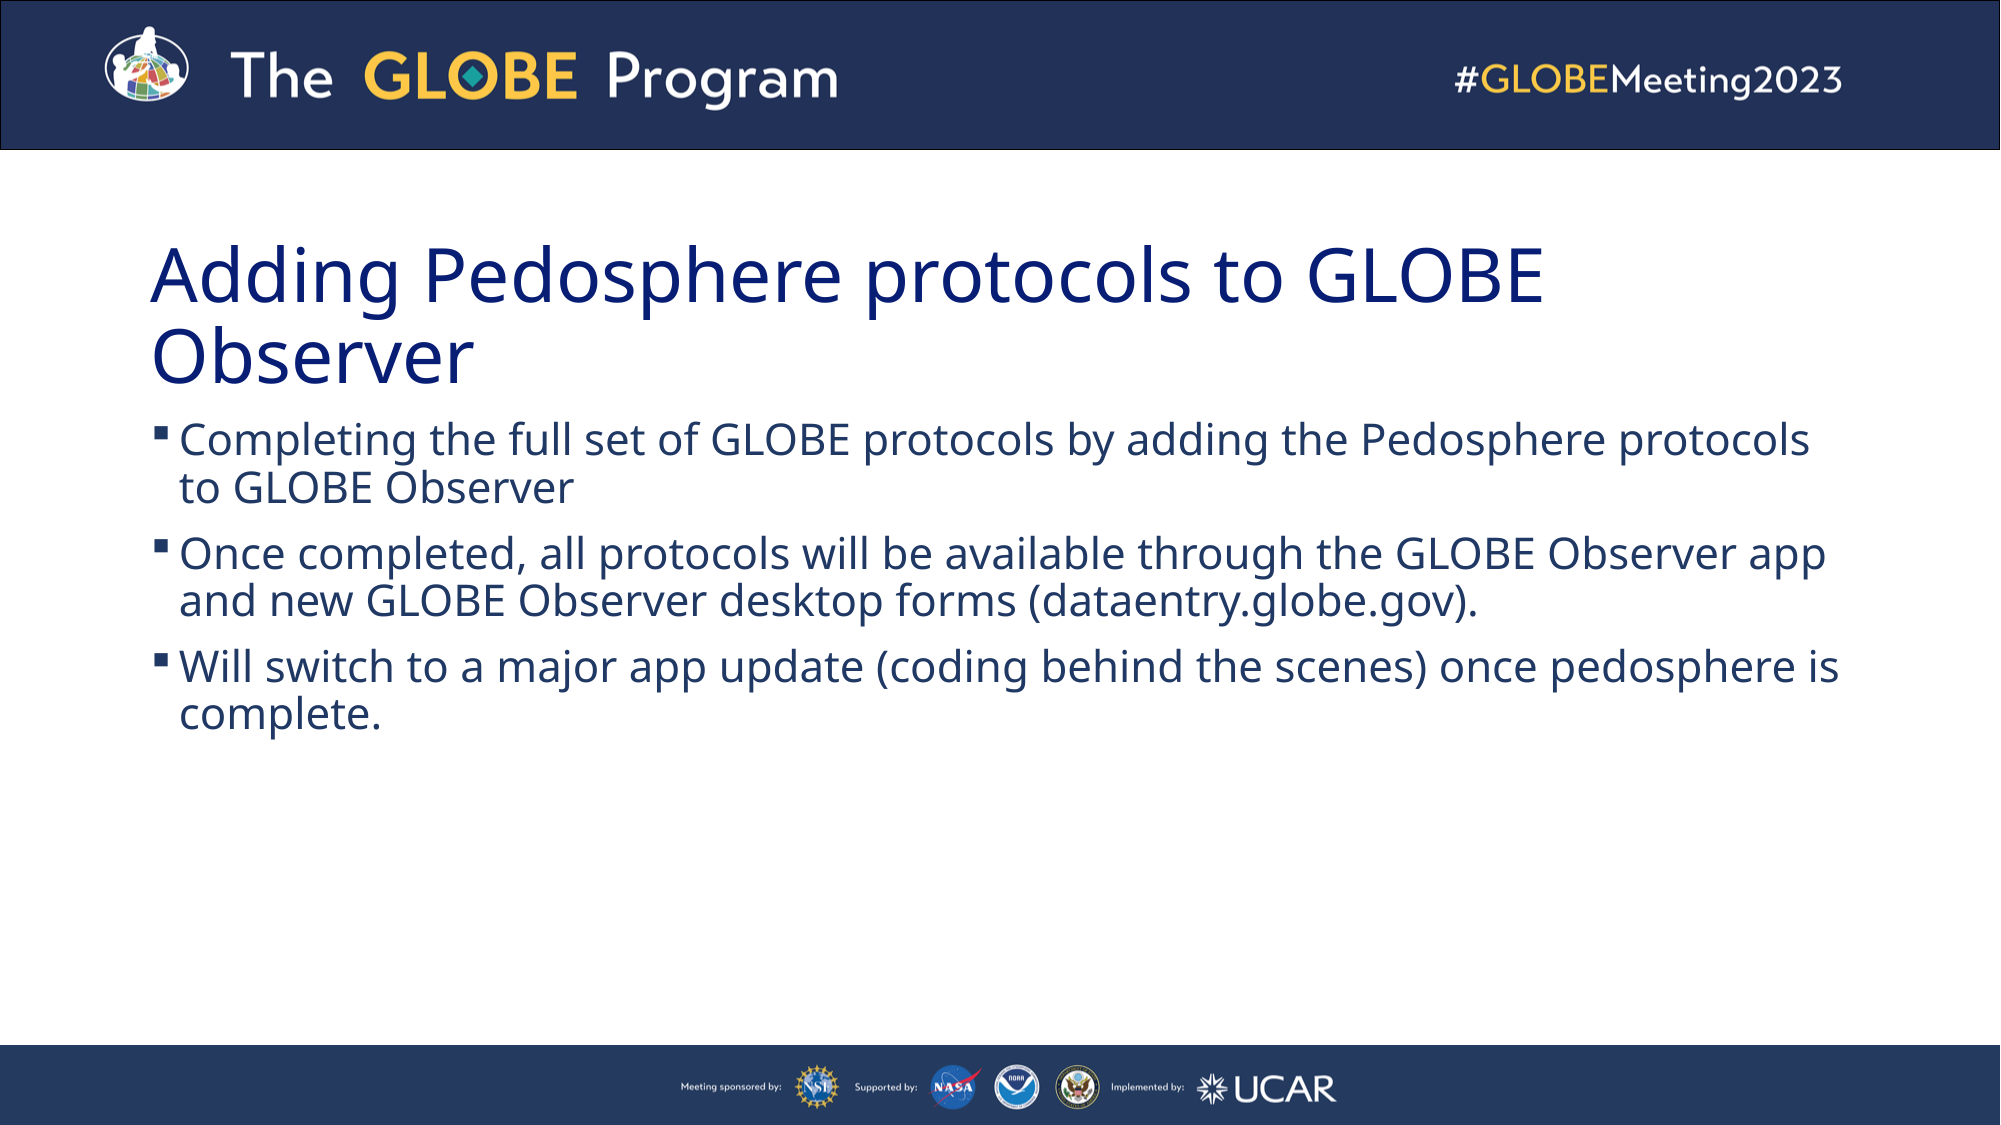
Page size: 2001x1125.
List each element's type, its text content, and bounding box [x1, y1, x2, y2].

picture [1, 1, 1999, 149]
picture [0, 1045, 2000, 1125]
list Completing the full set of GLOBE protocols by adding the Pedosphere protocols to GLOBE Observer Once completed, all protocols will be available through the GLOBE Observer app and new GLOBE Observer desktop forms (dataentry.globe.gov). Will switch to a major app update (coding behind the scenes) once pedosphere is complete. [135, 410, 1861, 956]
title Adding Pedosphere protocols to GLOBE Observer [135, 230, 1861, 385]
